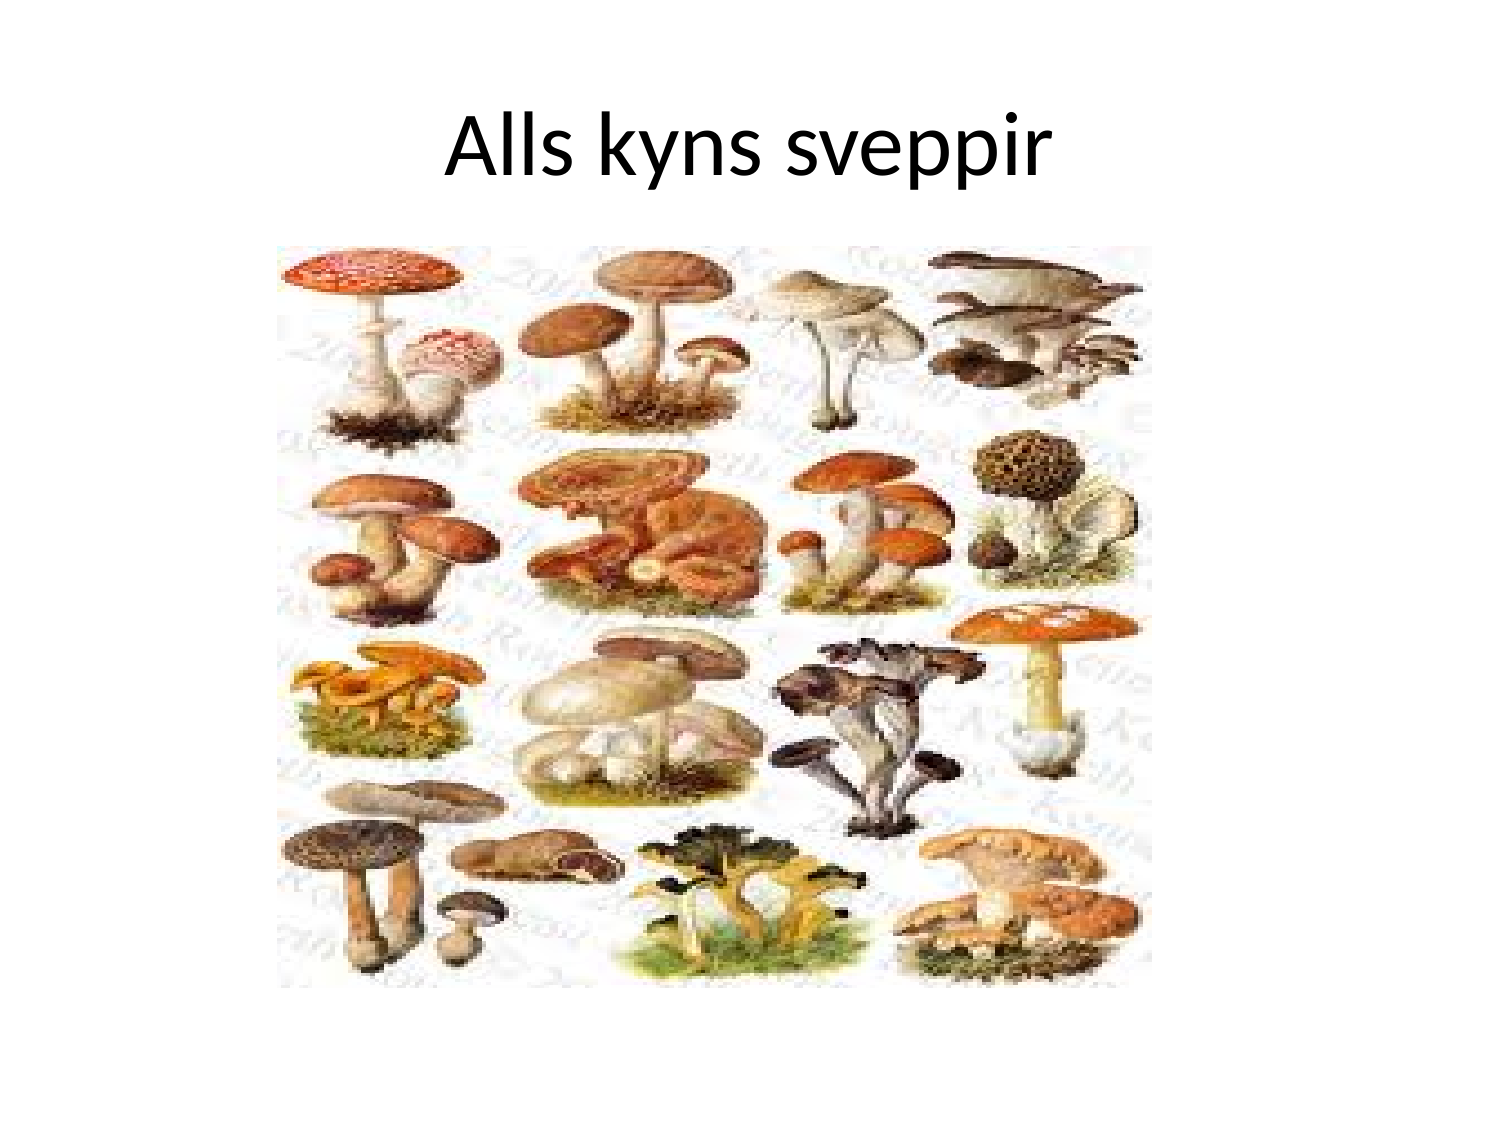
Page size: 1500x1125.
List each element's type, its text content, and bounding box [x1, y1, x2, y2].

title Alls kyns sveppir [75, 45, 1425, 233]
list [277, 246, 1152, 988]
